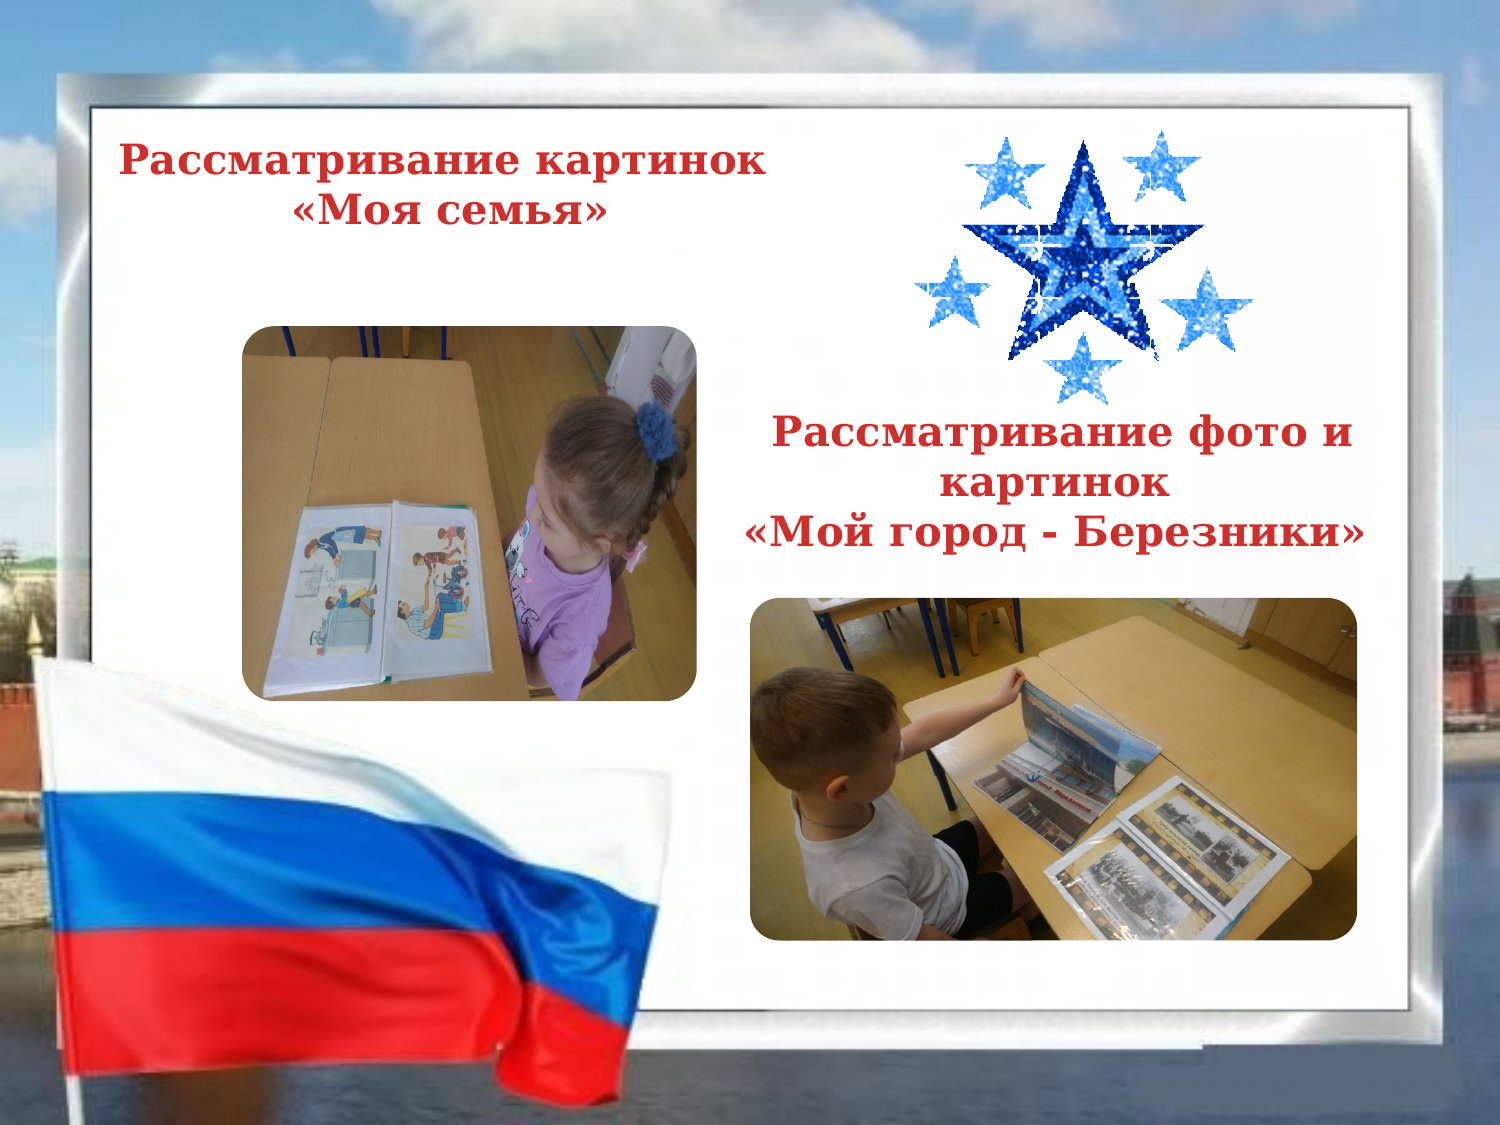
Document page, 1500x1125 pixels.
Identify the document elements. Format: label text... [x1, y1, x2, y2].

text_box Рассматривание фото и картинок «Мой город - Березники» [713, 397, 1412, 563]
picture [0, 0, 1500, 1125]
text_box Рассматривание картинок «Моя семья» [103, 125, 798, 241]
